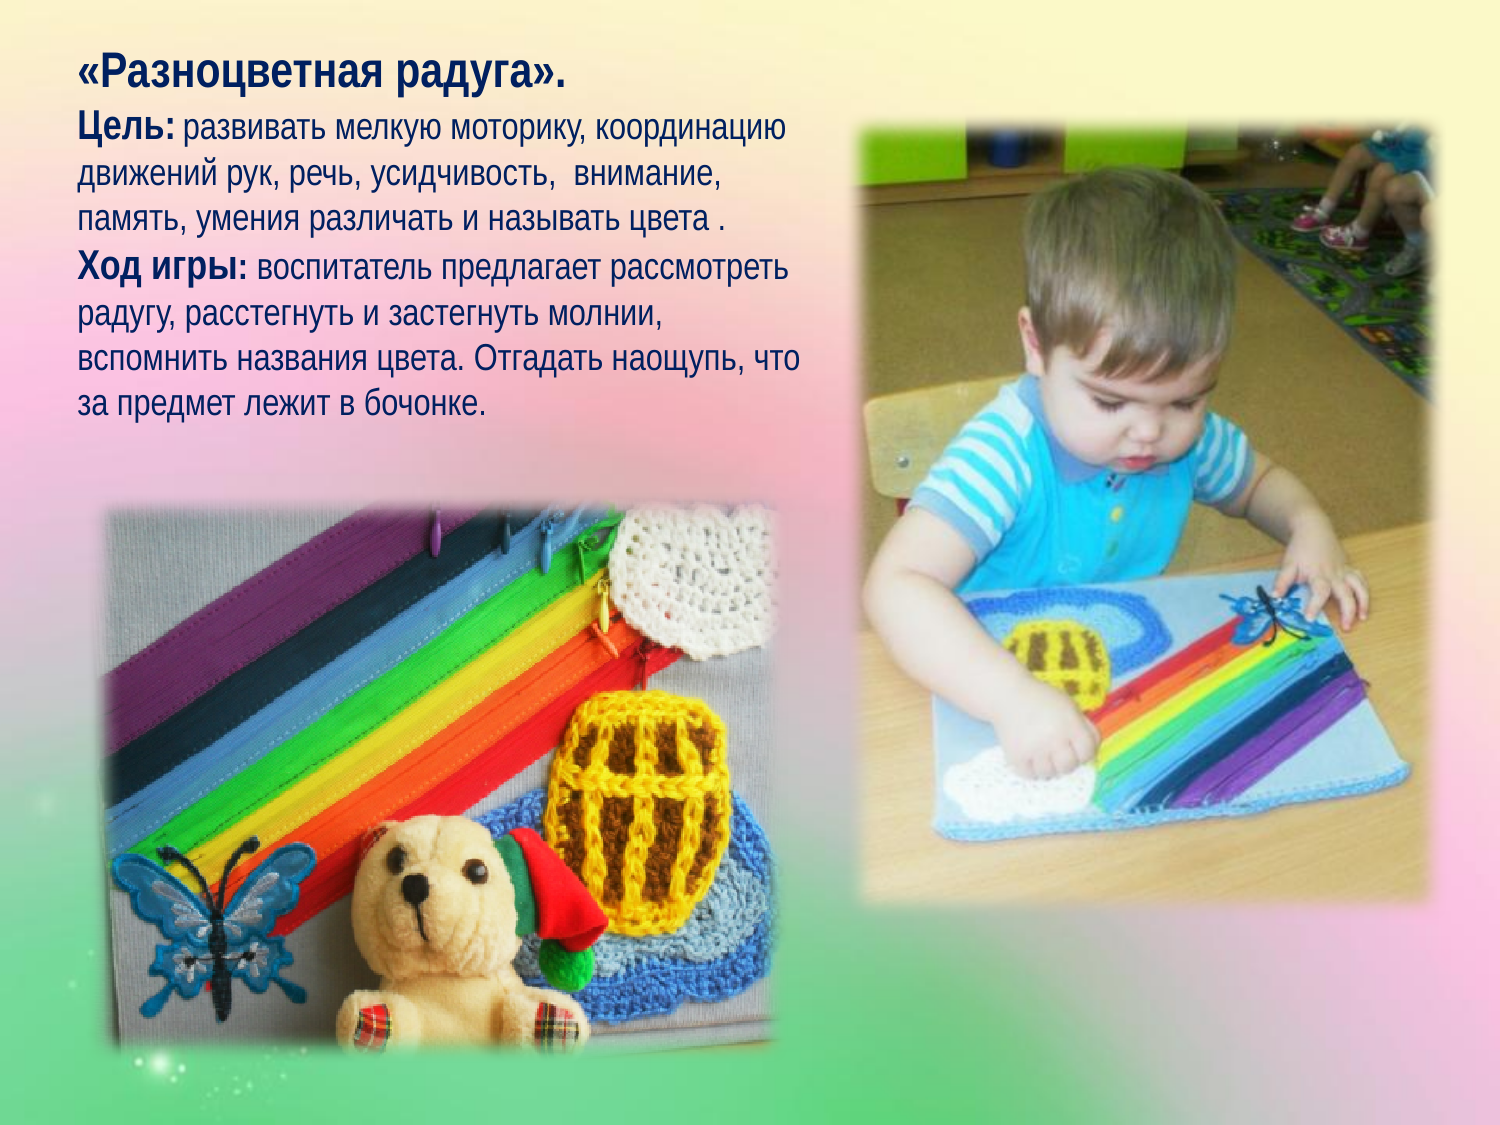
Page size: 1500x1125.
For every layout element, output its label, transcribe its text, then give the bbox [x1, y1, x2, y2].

picture [0, 0, 1500, 1125]
text_box «Разноцветная радуга». Цель: развивать мелкую моторику, координацию движений рук, речь, усидчивость, внимание, память, умения различать и называть цвета . Ход игры: воспитатель предлагает рассмотреть радугу, расстегнуть и застегнуть молнии, вспомнить названия цвета. Отгадать наощупь, что за предмет лежит в бочонке. [62, 30, 838, 431]
